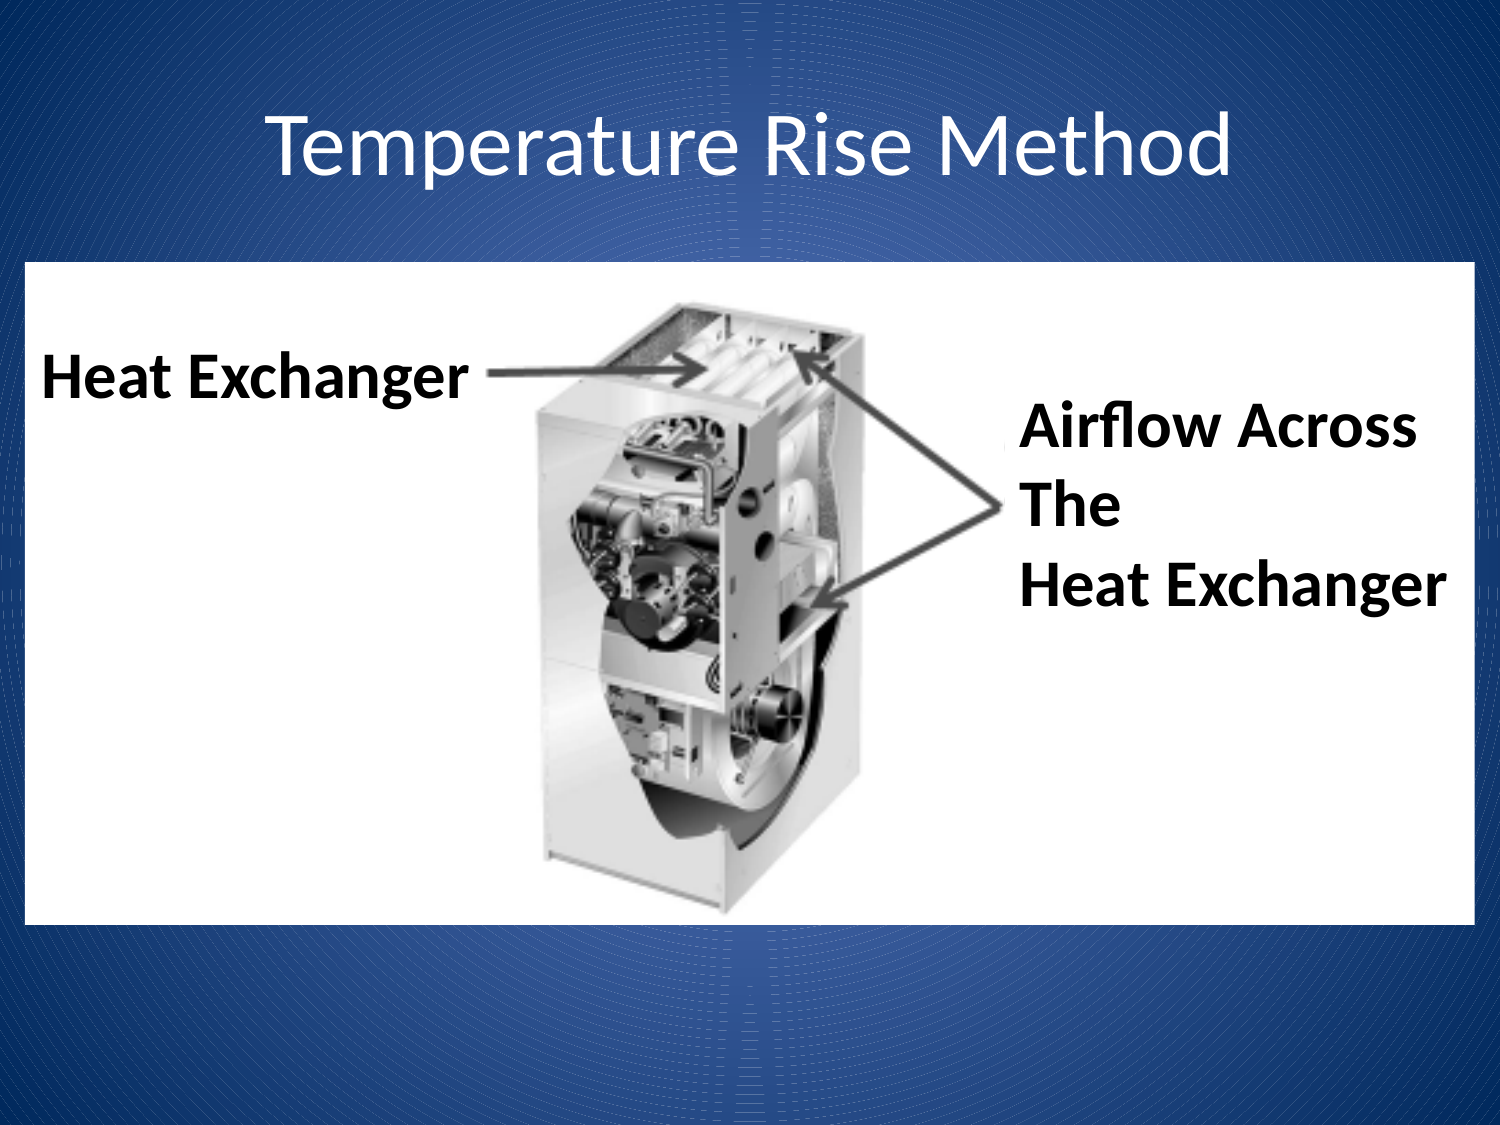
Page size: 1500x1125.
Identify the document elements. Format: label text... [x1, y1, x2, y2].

picture [24, 262, 1475, 926]
title Temperature Rise Method [75, 45, 1425, 233]
